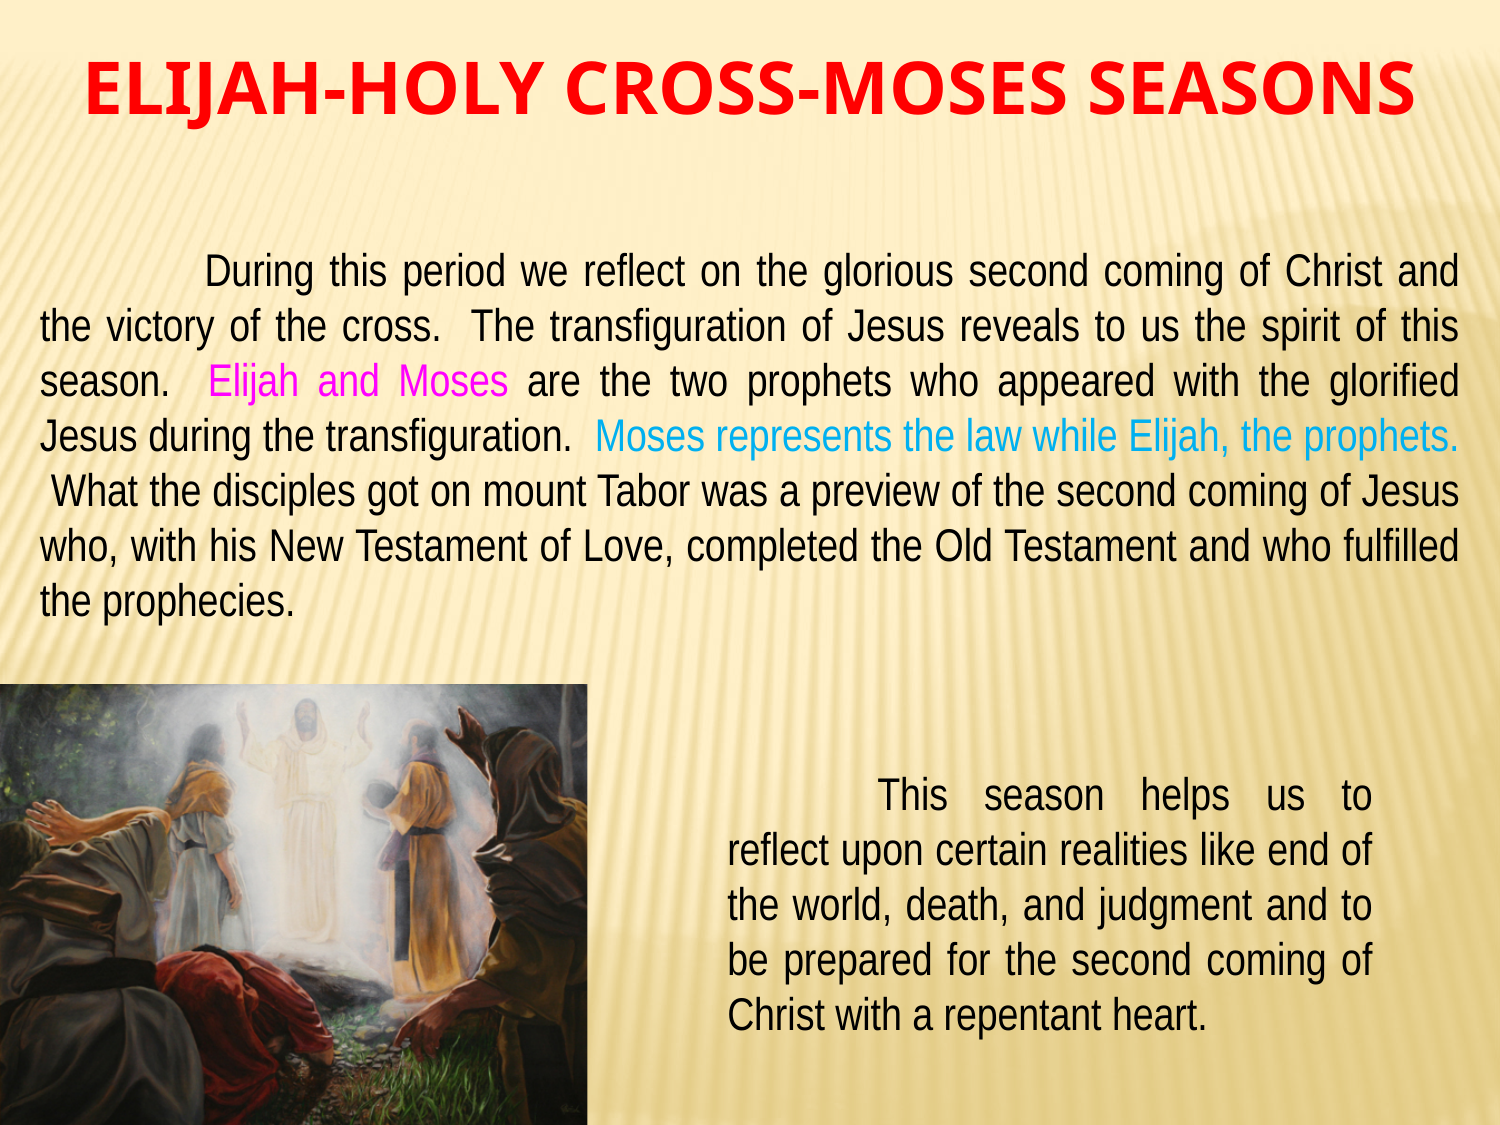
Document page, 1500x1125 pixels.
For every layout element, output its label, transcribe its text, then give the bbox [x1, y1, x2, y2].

text_box ELIJAH-HOLY CROSS-MOSES SEASONS [0, 33, 1500, 137]
text_box This season helps us to reflect upon certain realities like end of the world, death, and judgment and to be prepared for the second coming of Christ with a repentant heart. [712, 757, 1388, 1047]
picture [0, 684, 588, 1125]
text_box During this period we reflect on the glorious second coming of Christ and the victory of the cross. The transfiguration of Jesus reveals to us the spirit of this season. Elijah and Moses are the two prophets who appeared with the glorified Jesus during the transfiguration. Moses represents the law while Elijah, the prophets. What the disciples got on mount Tabor was a preview of the second coming of Jesus who, with his New Testament of Love, completed the Old Testament and who fulfilled the prophecies. [24, 233, 1475, 634]
